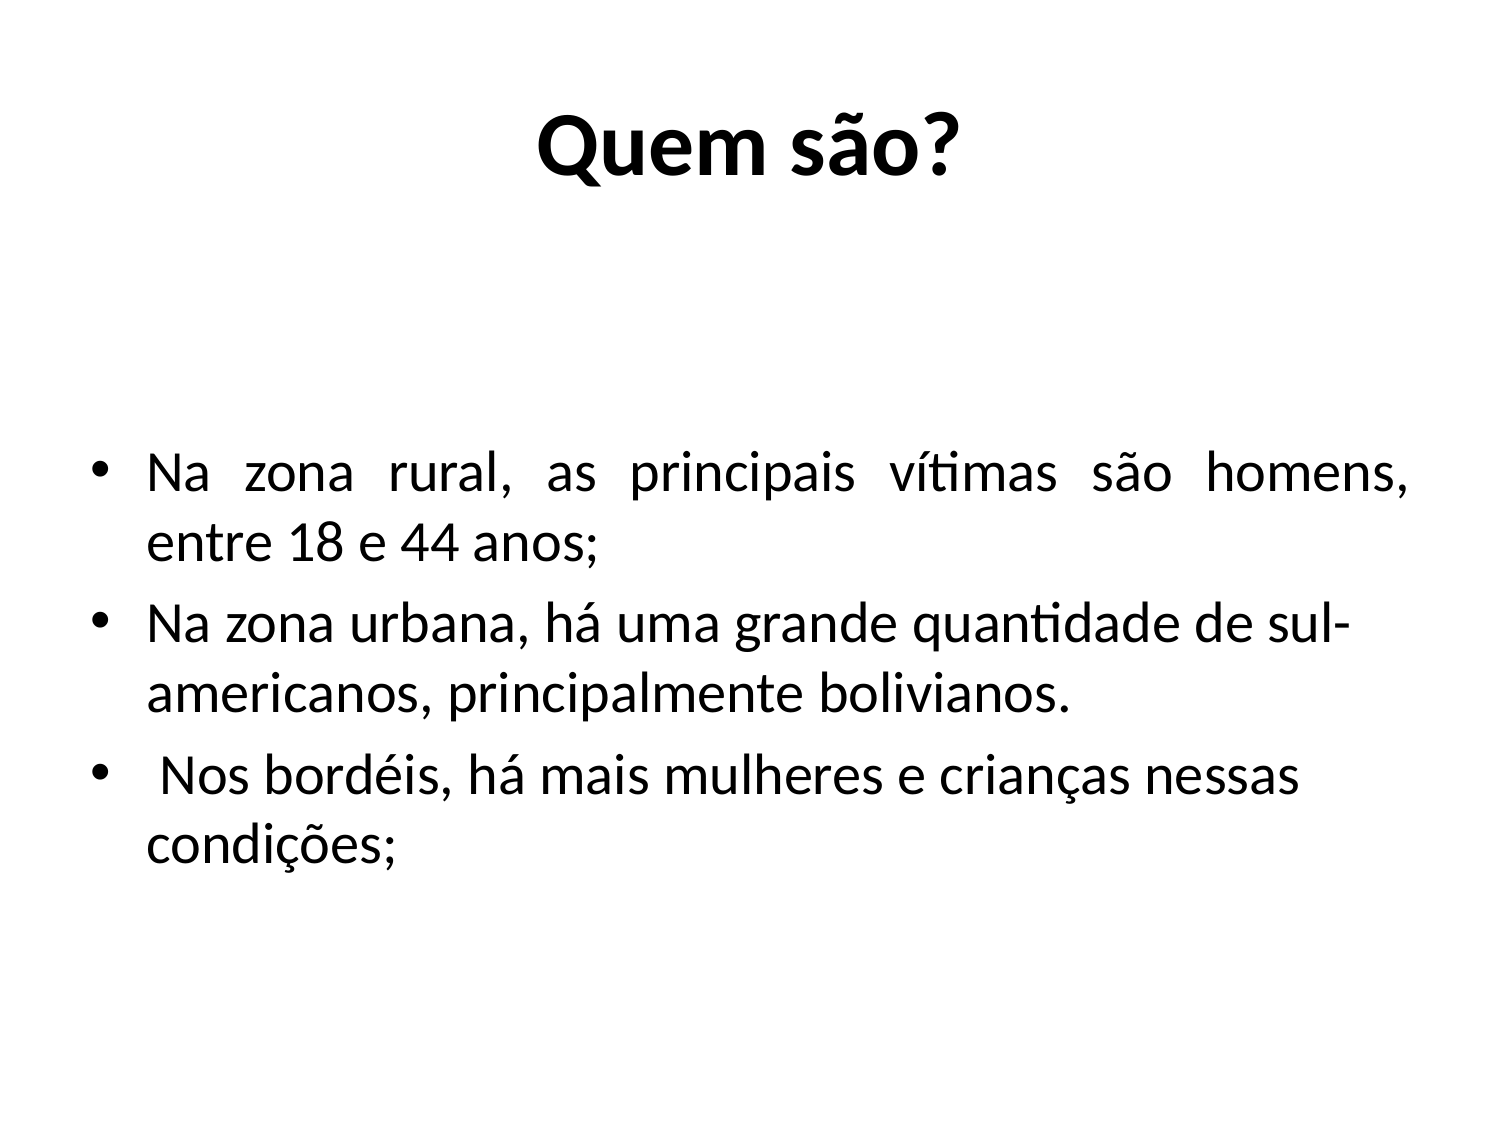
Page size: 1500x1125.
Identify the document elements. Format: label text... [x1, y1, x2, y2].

list Na zona rural, as principais vítimas são homens, entre 18 e 44 anos; Na zona urbana, há uma grande quantidade de sul-americanos, principalmente bolivianos. Nos bordéis, há mais mulheres e crianças nessas condições; [75, 262, 1425, 1005]
title Quem são? [75, 45, 1425, 233]
